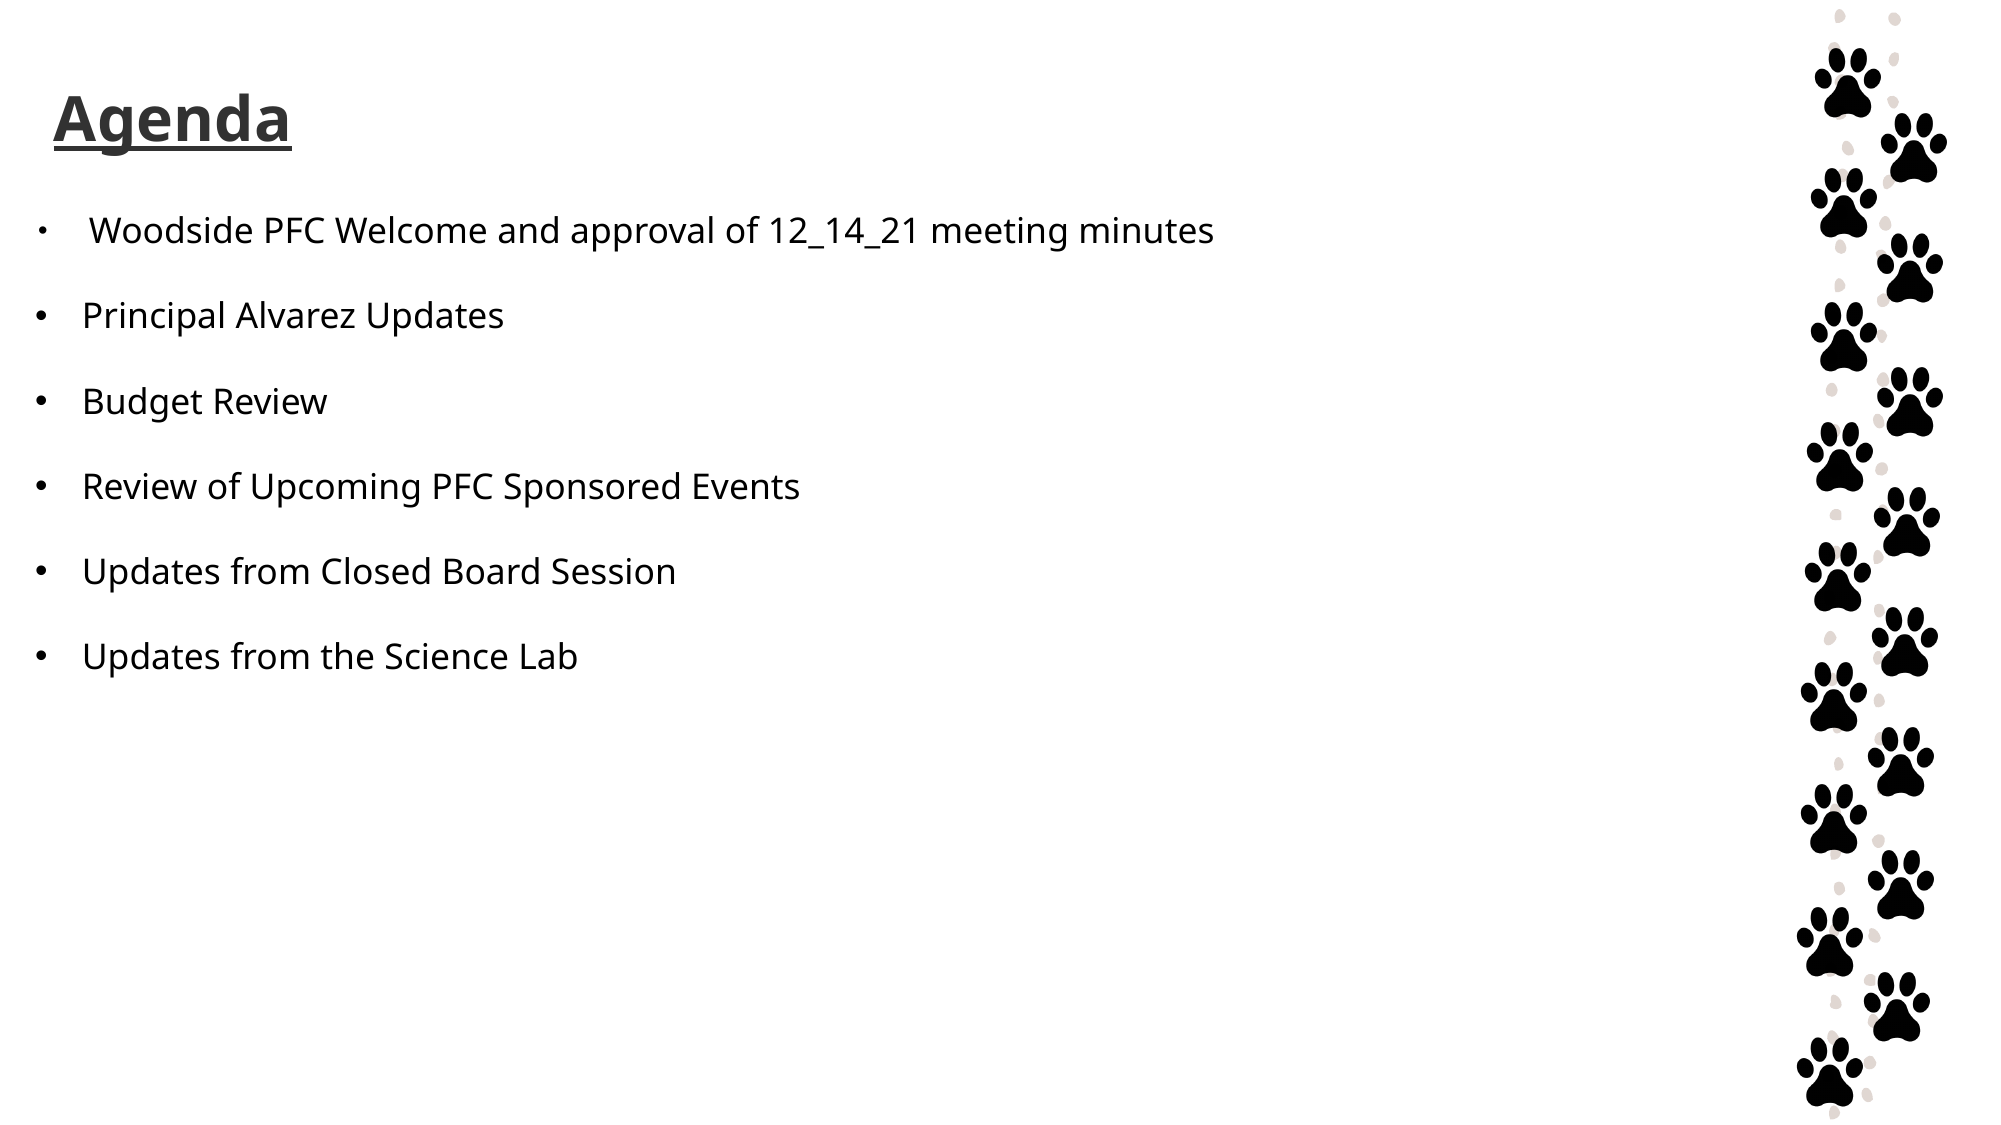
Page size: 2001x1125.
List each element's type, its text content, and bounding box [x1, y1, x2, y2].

title Agenda [39, 7, 1620, 158]
text_box Woodside PFC Welcome and approval of 12_14_21 meeting minutes Principal Alvarez Updates Budget Review Review of Upcoming PFC Sponsored Events Updates from Closed Board Session Updates from the Science Lab [20, 158, 1723, 1041]
picture [1794, 42, 1953, 1120]
